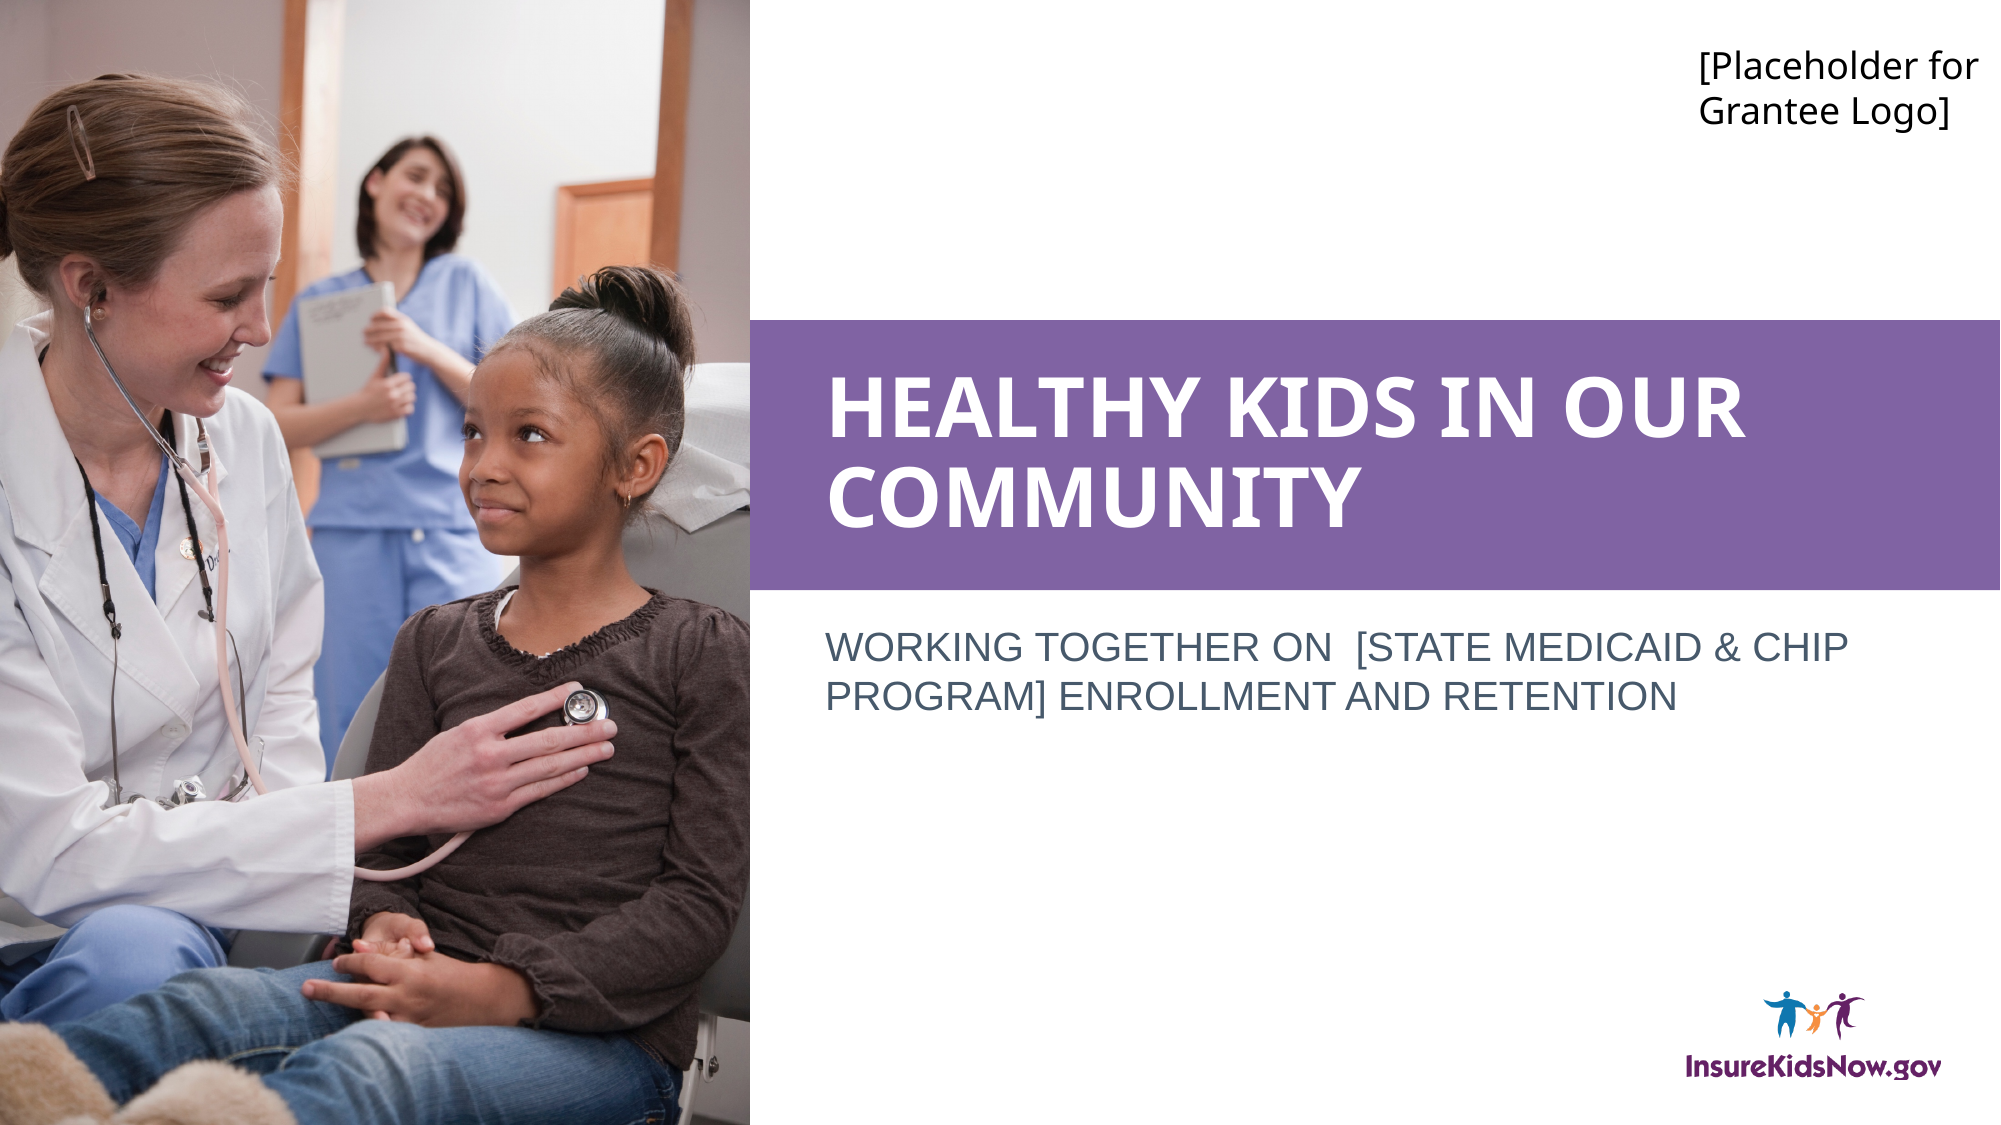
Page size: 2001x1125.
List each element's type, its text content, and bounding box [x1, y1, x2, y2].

picture [0, 0, 750, 1125]
text_box [Placeholder for Grantee Logo] [1683, 34, 2000, 140]
title Healthy kids in our community [750, 317, 2000, 590]
subtitle Working together on [state Medicaid & chip program] Enrollment and Retention [750, 590, 2000, 794]
